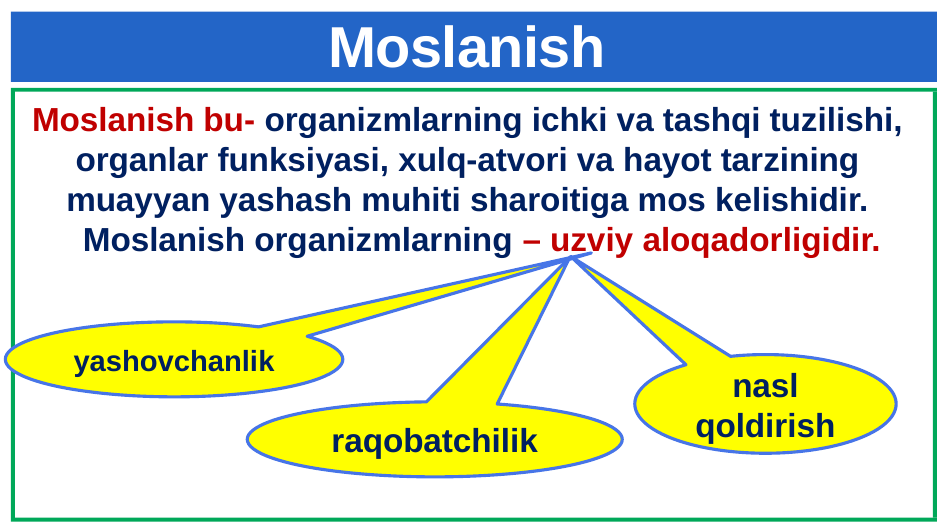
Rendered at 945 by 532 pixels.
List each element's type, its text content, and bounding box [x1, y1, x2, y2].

text_box nasl qoldirish [570, 256, 897, 454]
text_box raqobatchilik [247, 257, 623, 477]
text_box yashovchanlik [5, 257, 569, 397]
text_box Moslanish bu- organizmlarning ichki va tashqi tuzilishi, organlar funksiyasi, xulq-atvori va hayot tarzining muayyan yashash muhiti sharoitiga mos kelishidir. Moslanish organizmlarning – uzviy aloqadorligidir. [9, 90, 926, 306]
title Moslanish [23, 17, 926, 82]
